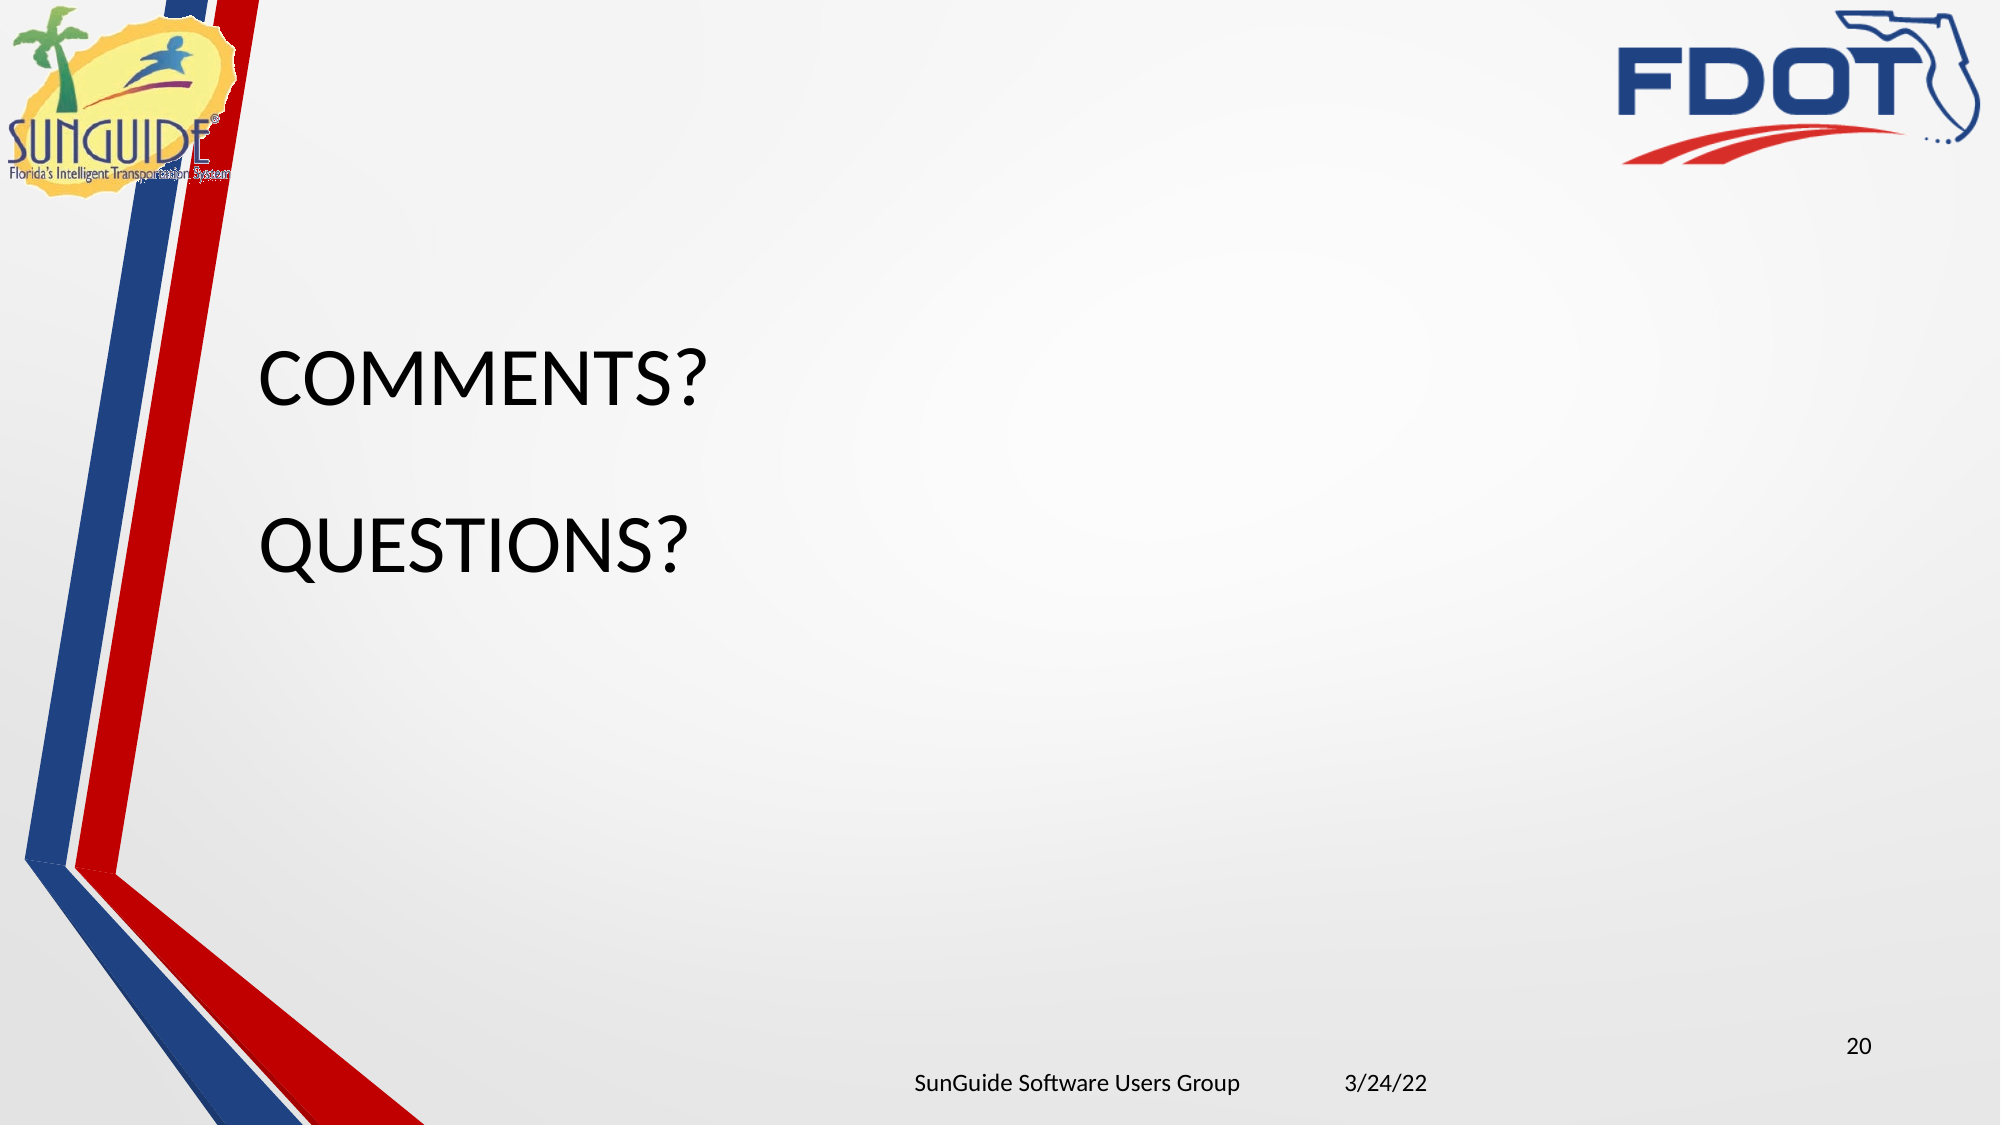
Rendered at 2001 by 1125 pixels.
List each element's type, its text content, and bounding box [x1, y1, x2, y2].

text_box COMMENTS? QUESTIONS? [243, 214, 1887, 722]
picture [2, 0, 249, 209]
table_header 3/24/22 [1308, 1065, 1442, 1125]
table_header SunGuide Software Users Group [900, 1065, 1308, 1125]
slide_number 20 [1796, 1014, 1887, 1075]
picture [1611, 0, 1983, 172]
